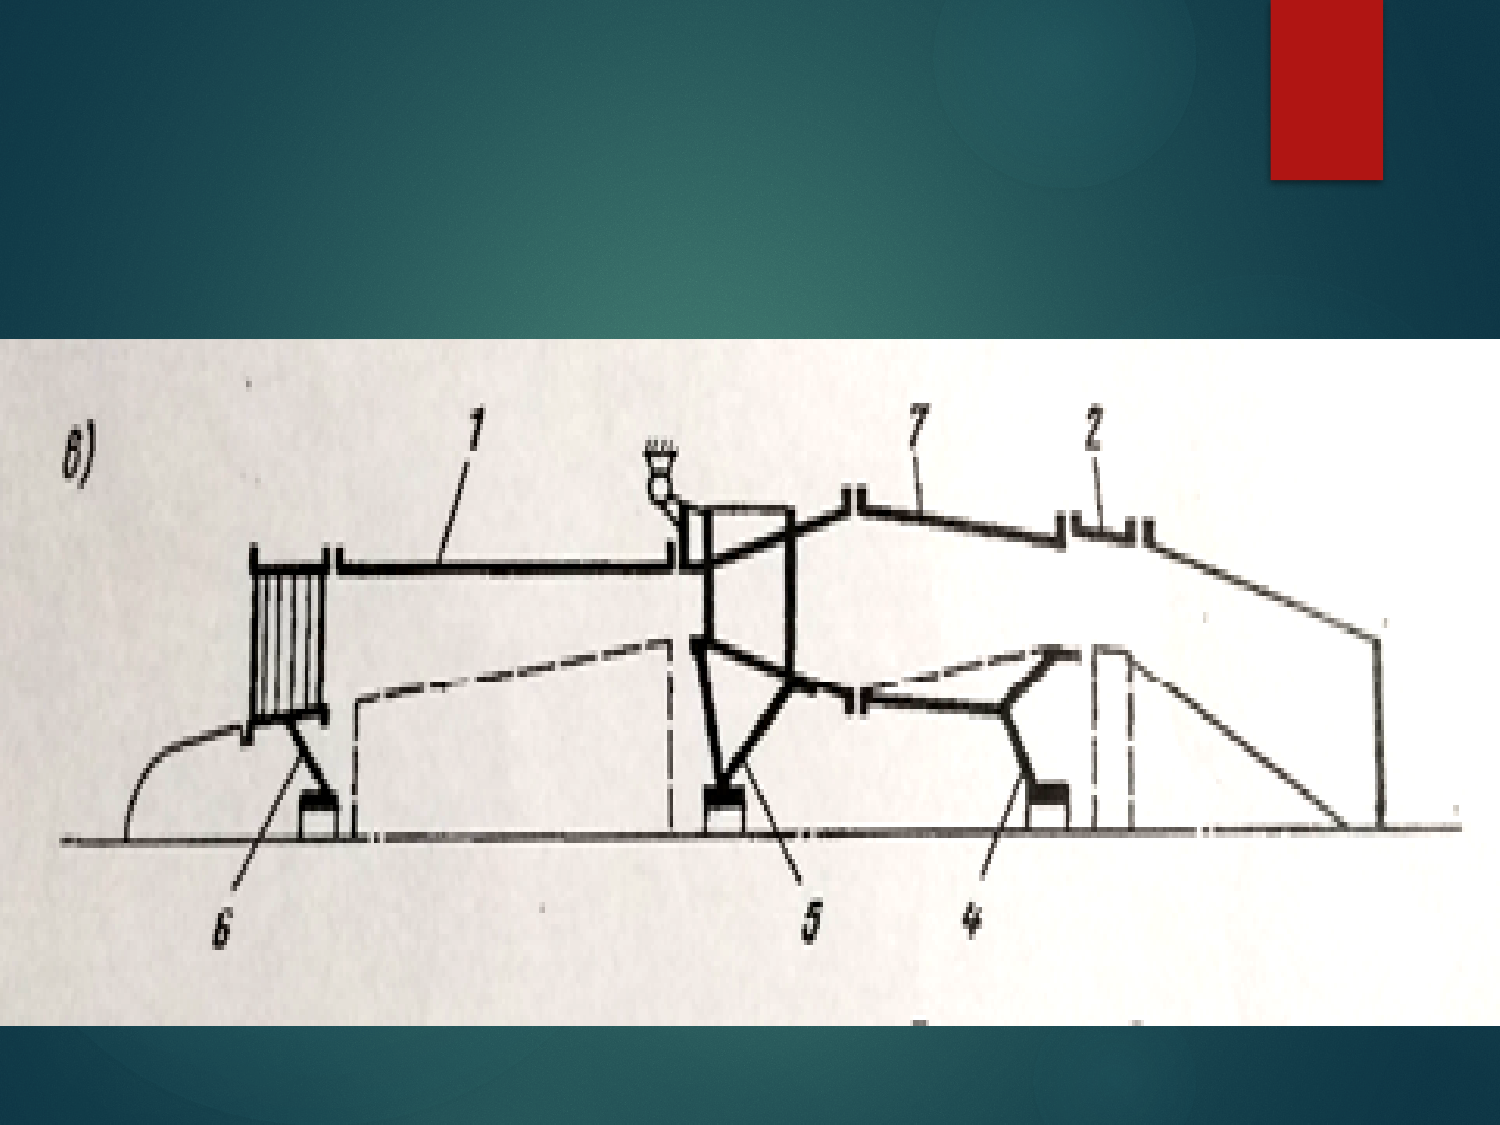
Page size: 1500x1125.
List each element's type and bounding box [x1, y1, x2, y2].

picture [0, 339, 1500, 1027]
